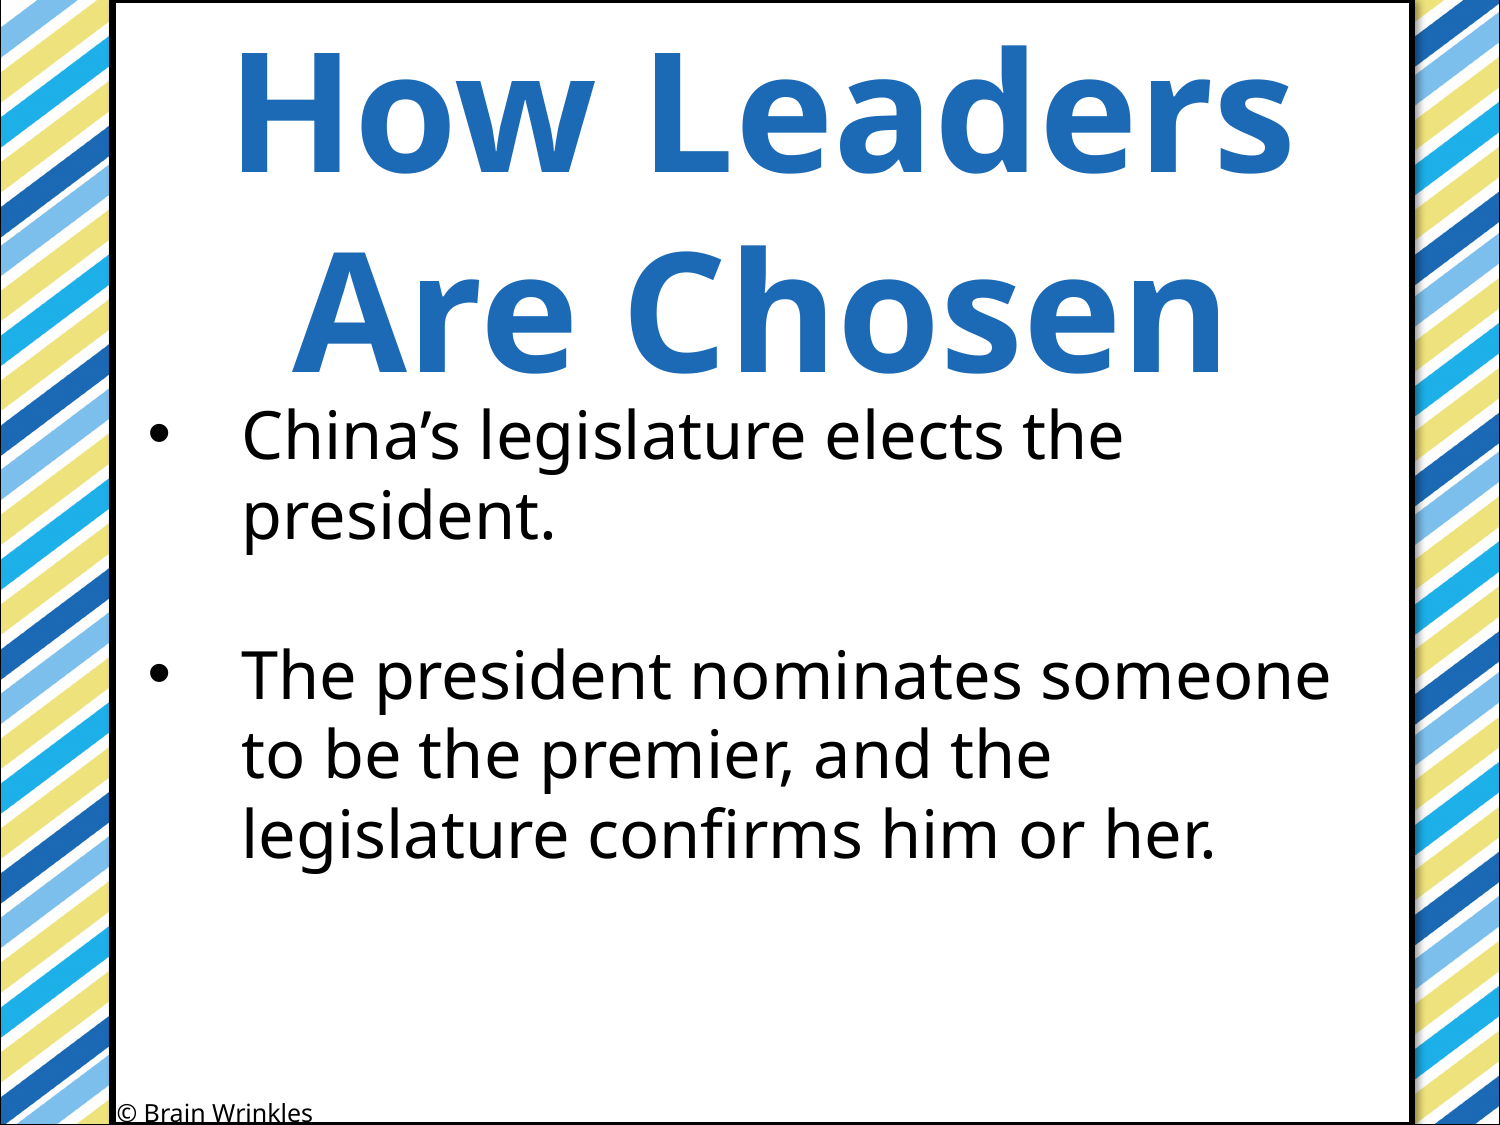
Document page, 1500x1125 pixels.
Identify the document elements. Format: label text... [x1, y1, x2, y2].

text_box [0, 0, 111, 1125]
text_box © Brain Wrinkles [101, 1090, 538, 1125]
text_box [111, 0, 1413, 1125]
text_box How Leaders Are Chosen [216, 0, 1309, 385]
text_box China’s legislature elects the president. The president nominates someone to be the premier, and the legislature confirms him or her. [132, 385, 1413, 880]
text_box [1420, 0, 1500, 1125]
